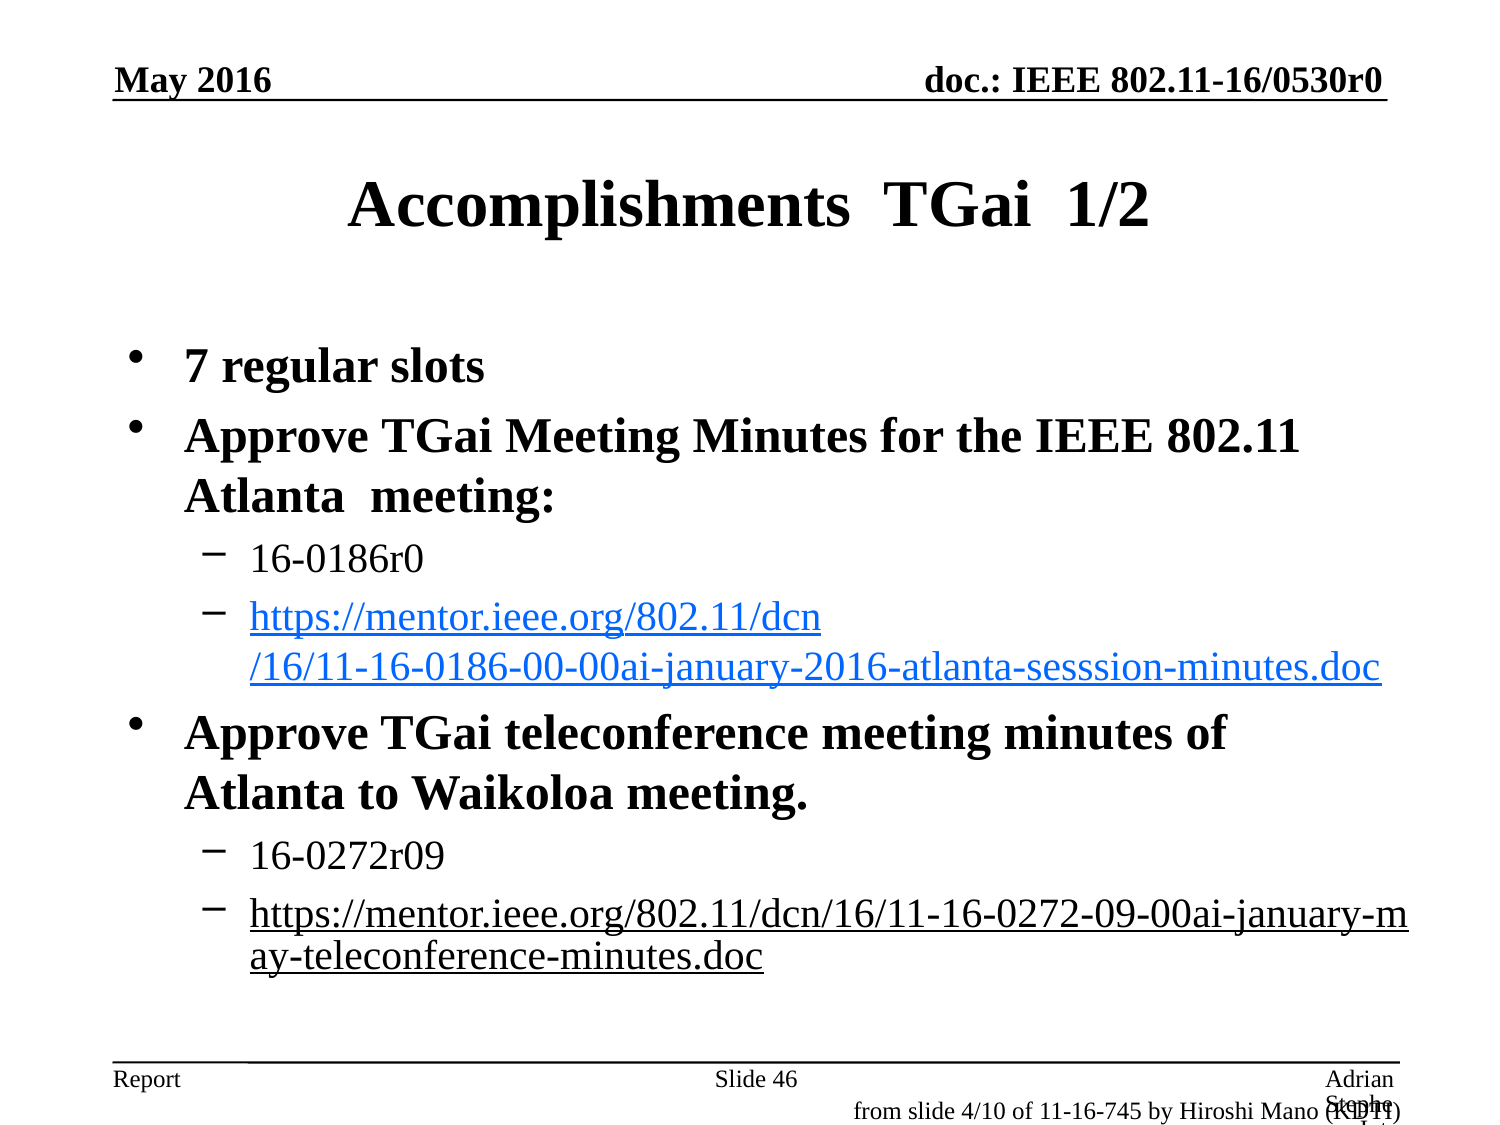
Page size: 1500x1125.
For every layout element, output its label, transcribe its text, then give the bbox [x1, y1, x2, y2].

text_box from slide 4/10 of 11-16-745 by Hiroshi Mano (KDTI) [343, 1087, 1417, 1125]
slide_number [114, 54, 374, 101]
slide_number Slide 46 [711, 1061, 801, 1087]
footer Adrian Stephens, Intel Corporation [1324, 1061, 1402, 1087]
title Accomplishments TGai 1/2 [112, 112, 1388, 288]
list 7 regular slots Approve TGai Meeting Minutes for the IEEE 802.11 Atlanta meeting: 16-0186r0 https://mentor.ieee.org/802.11/dcn/16/11-16-0186-00-00ai-january-2016-atlanta-sesssion-minutes.doc Approve TGai teleconference meeting minutes of Atlanta to Waikoloa meeting. 16-0272r09 https://mentor.ieee.org/802.11/dcn/16/11-16-0272-09-00ai-january-may-teleconference-minutes.doc [112, 324, 1438, 1038]
